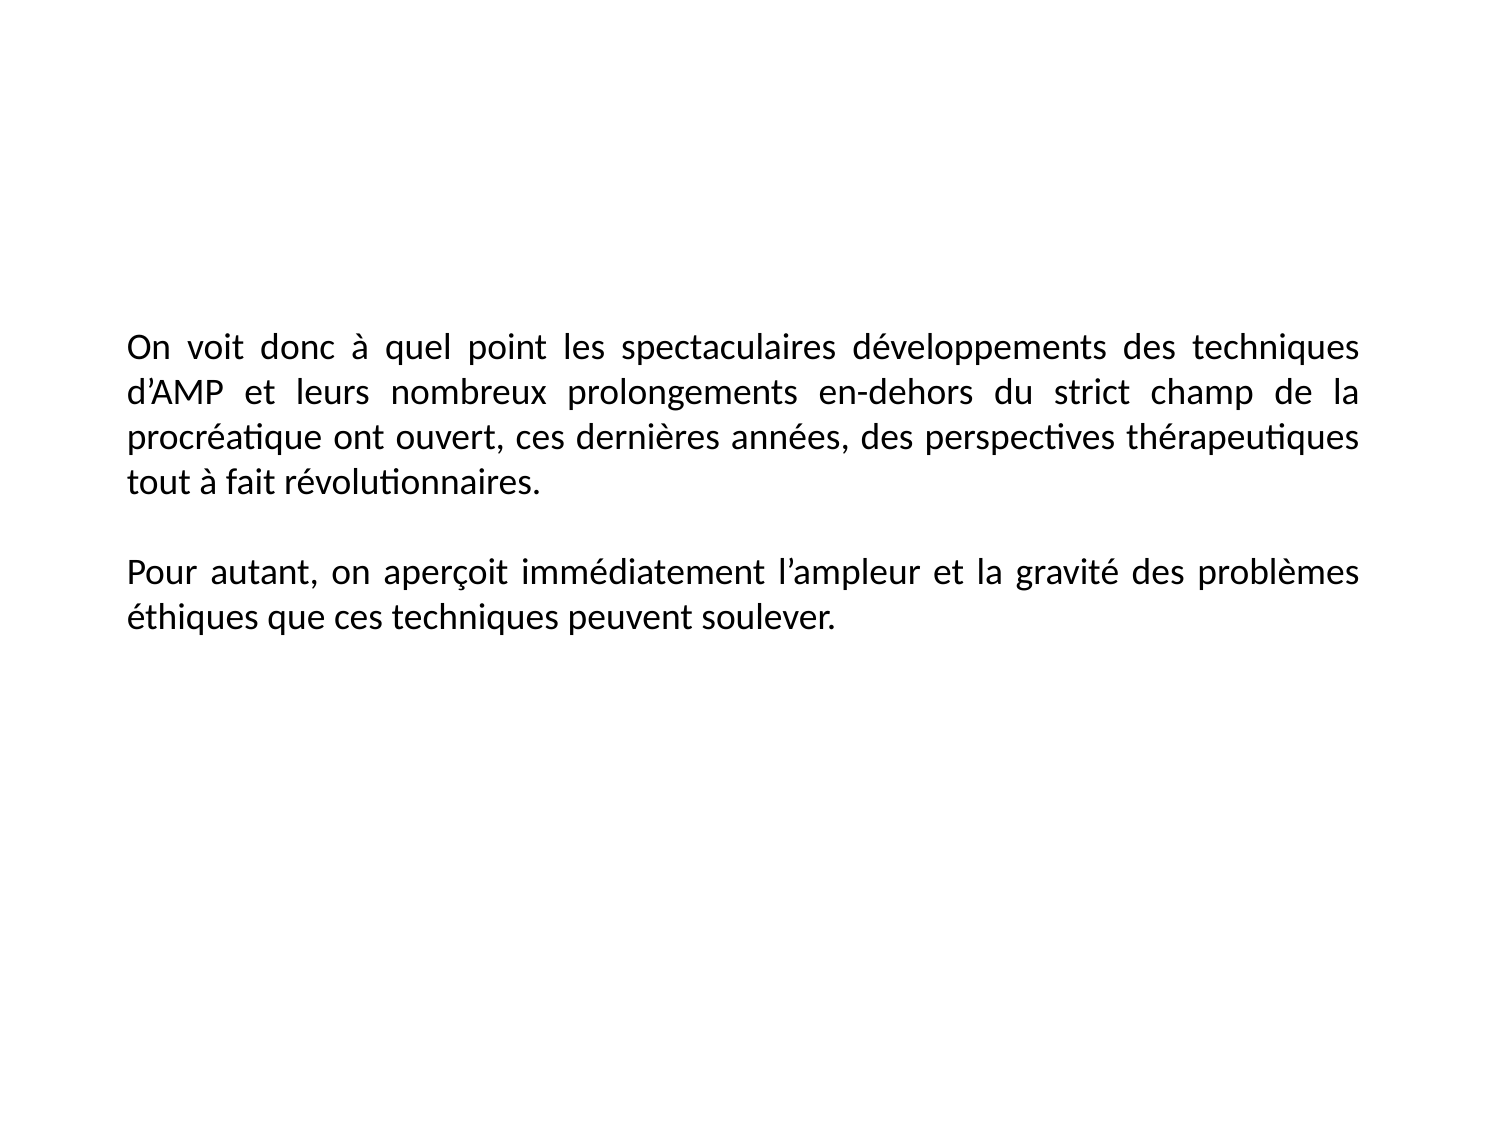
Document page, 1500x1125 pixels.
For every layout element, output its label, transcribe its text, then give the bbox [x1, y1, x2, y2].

text_box On voit donc à quel point les spectaculaires développements des techniques d’AMP et leurs nombreux prolongements en-dehors du strict champ de la procréatique ont ouvert, ces dernières années, des perspectives thérapeutiques tout à fait révolutionnaires. Pour autant, on aperçoit immédiatement l’ampleur et la gravité des problèmes éthiques que ces techniques peuvent soulever. [112, 314, 1376, 645]
